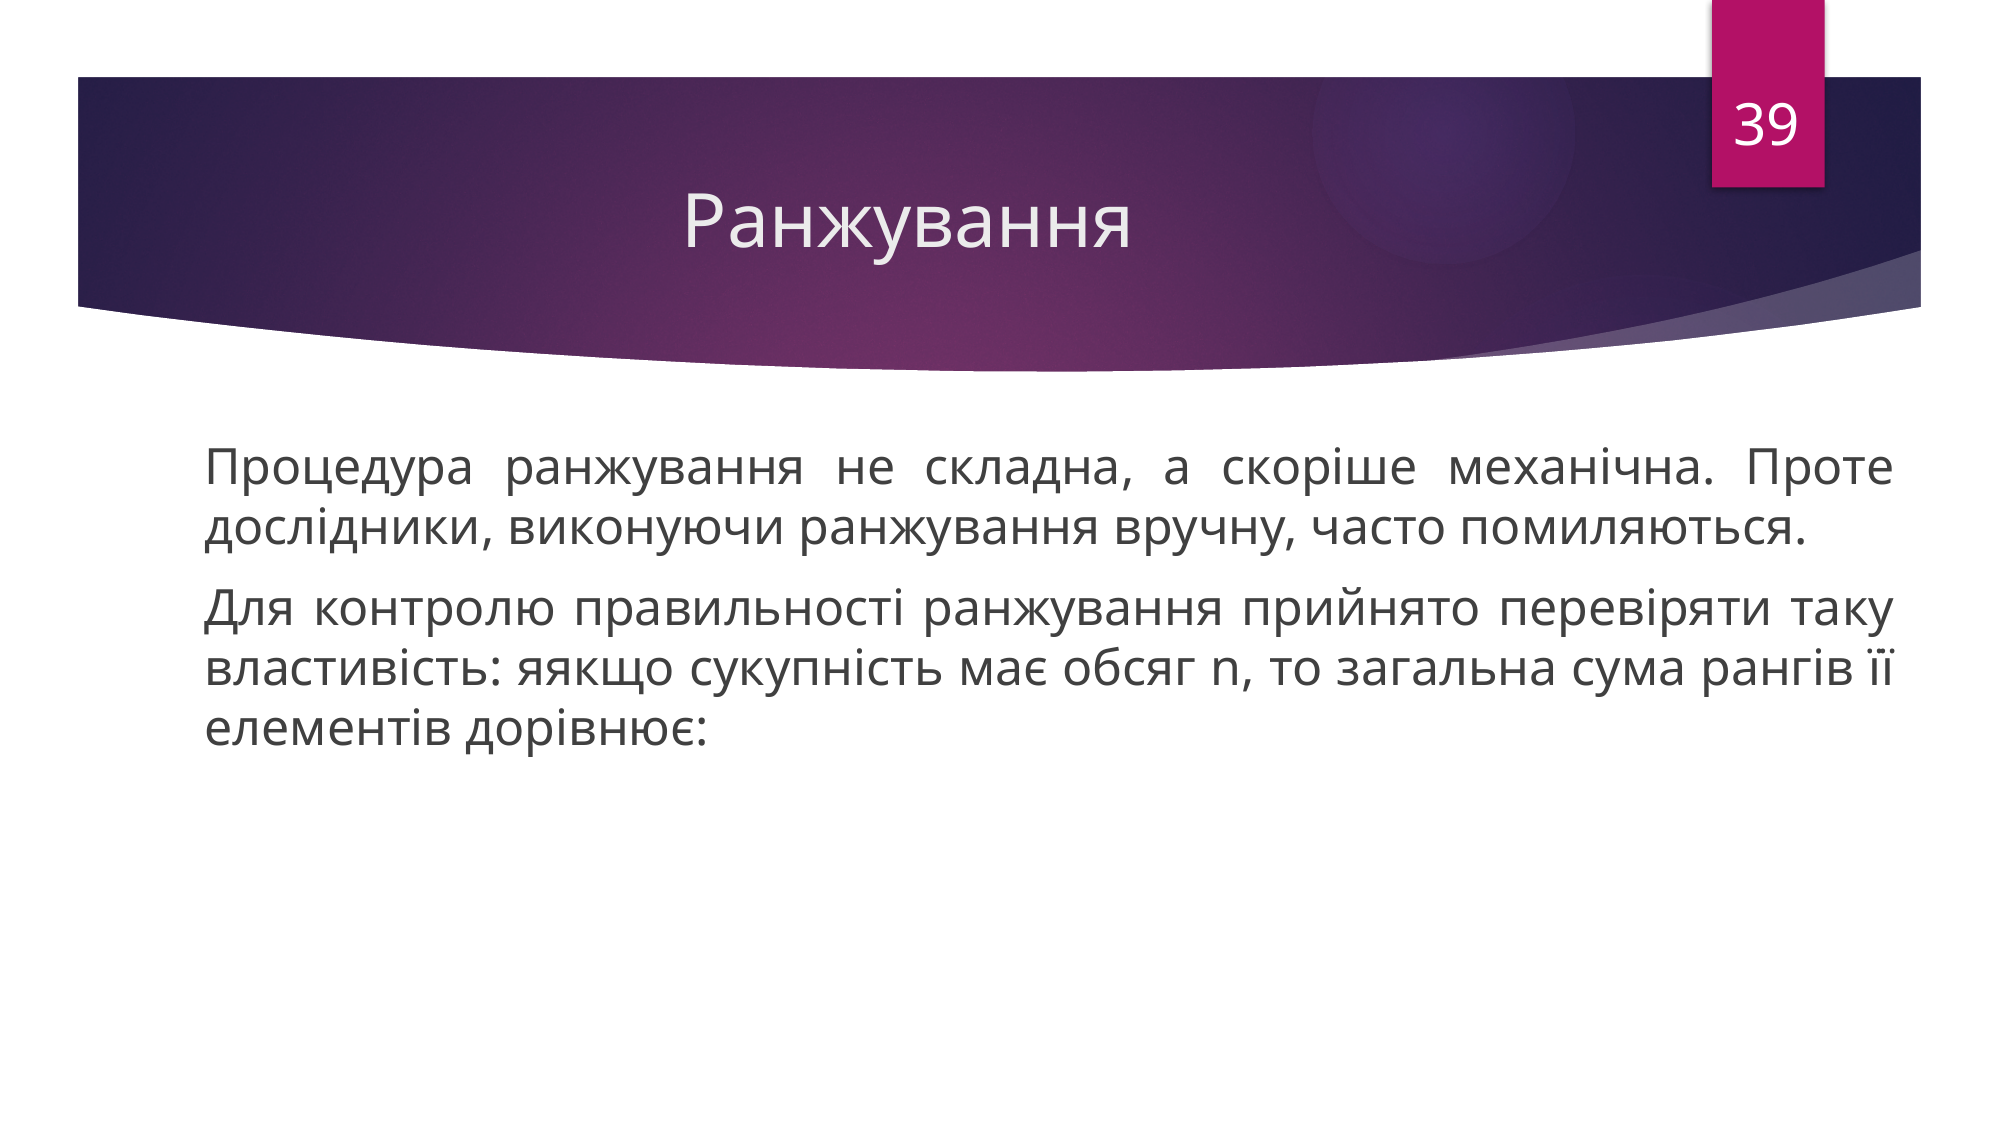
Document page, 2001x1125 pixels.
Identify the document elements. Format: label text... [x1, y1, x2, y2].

title Ранжування [189, 159, 1627, 276]
slide_number 39 [1698, 48, 1836, 175]
